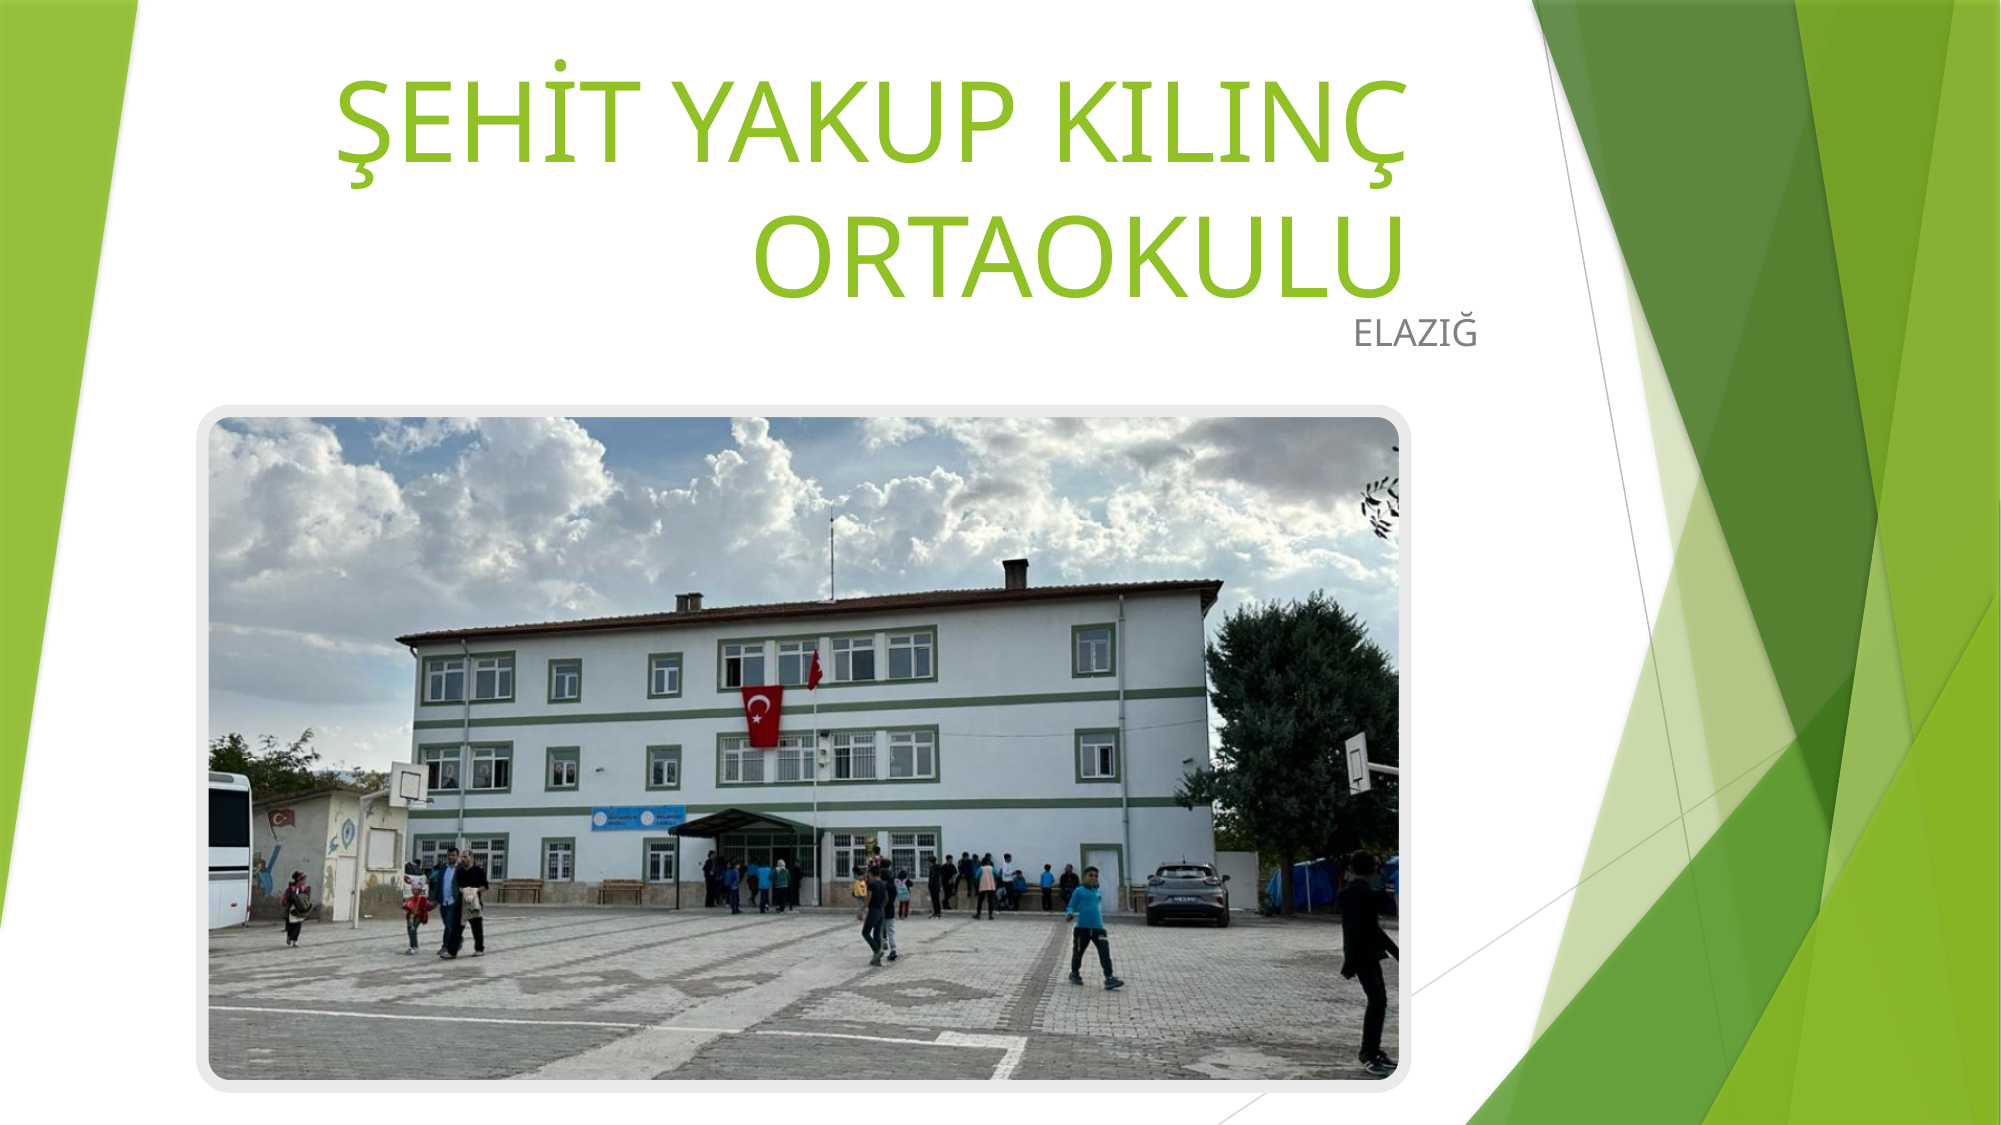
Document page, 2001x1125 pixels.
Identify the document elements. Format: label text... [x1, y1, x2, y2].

subtitle ELAZIĞ [219, 301, 1494, 482]
title ŞEHİT YAKUP KILINÇ ORTAOKULU [152, 57, 1427, 328]
picture [201, 410, 1406, 1087]
